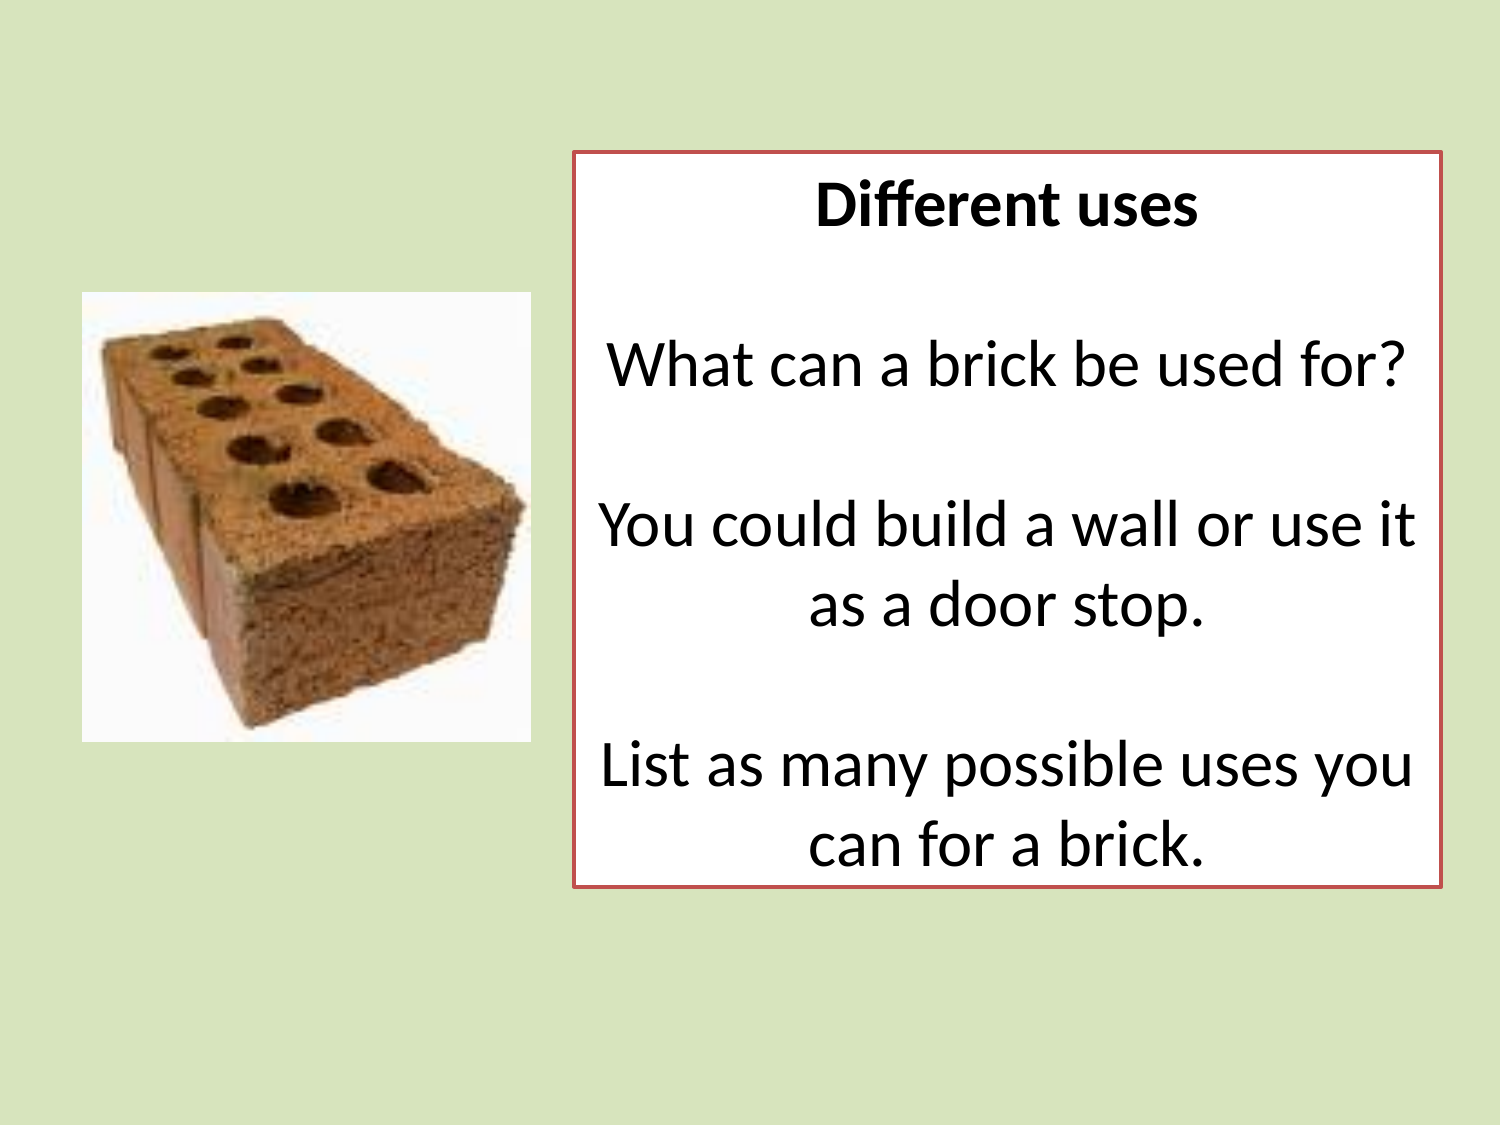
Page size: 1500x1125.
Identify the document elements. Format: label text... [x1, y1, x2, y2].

picture [81, 292, 531, 742]
text_box Different uses What can a brick be used for? You could build a wall or use it as a door stop. List as many possible uses you can for a brick. [572, 150, 1443, 889]
